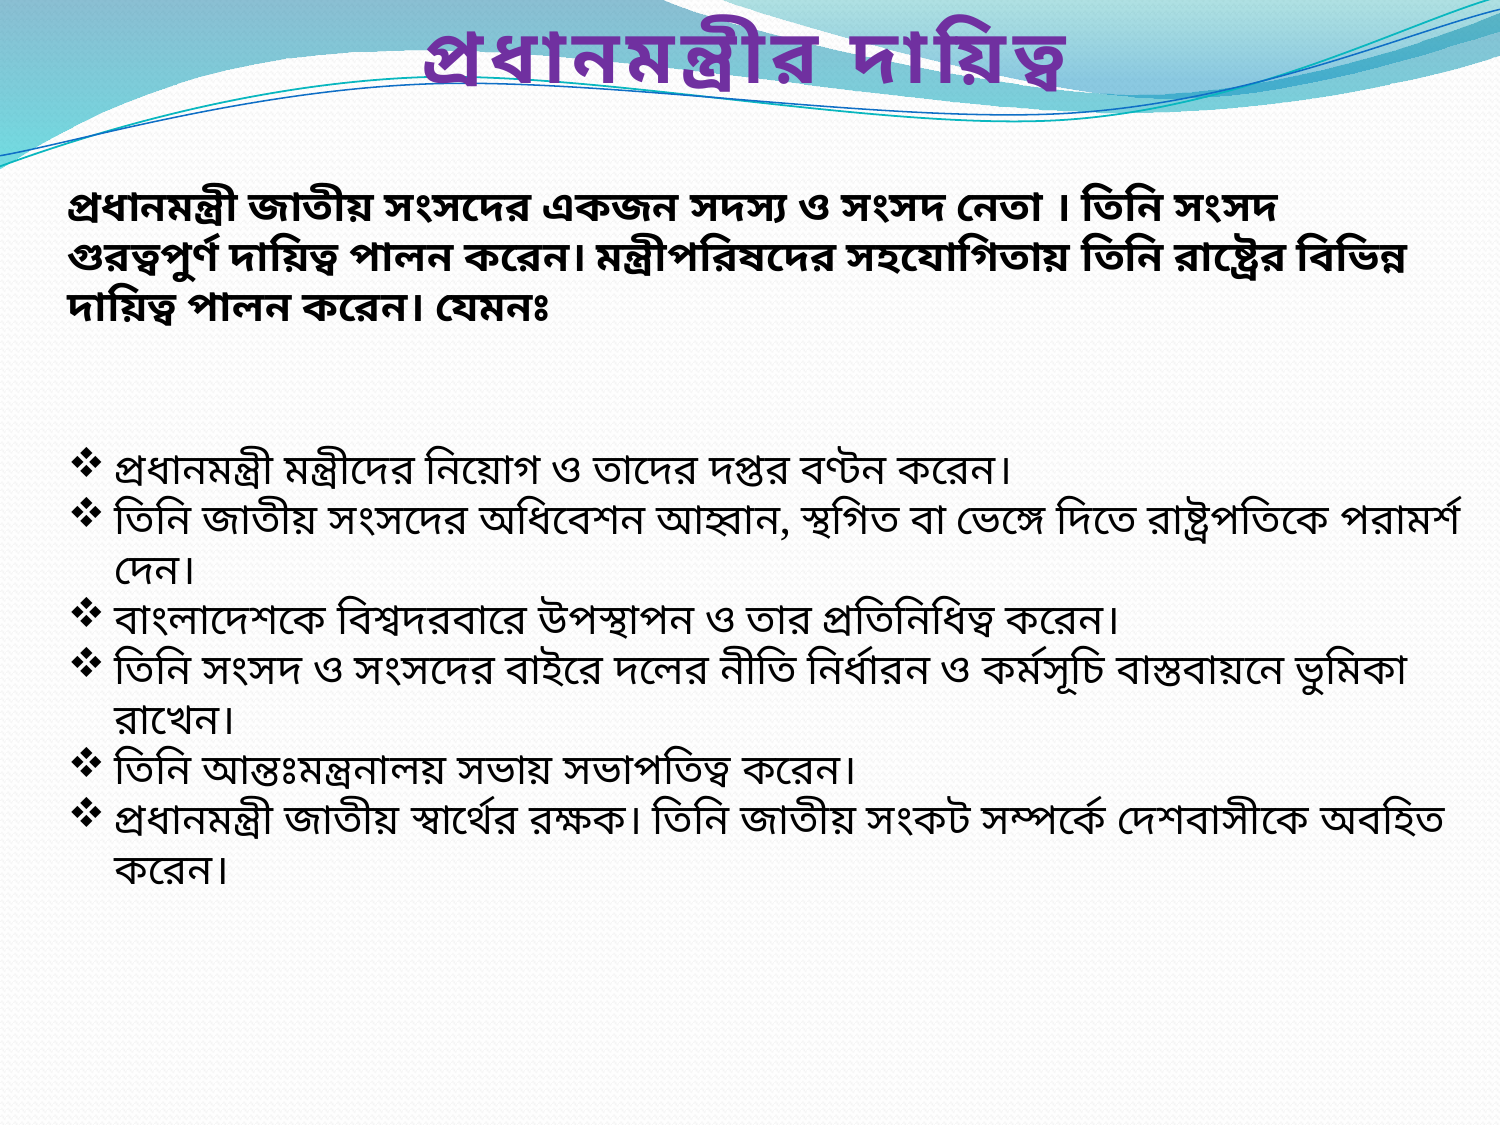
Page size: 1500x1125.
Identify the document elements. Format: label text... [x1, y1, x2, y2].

text_box প্রধানমন্ত্রীর দায়িত্ব [407, 0, 1081, 106]
text_box প্রধানমন্ত্রী জাতীয় সংসদের একজন সদস্য ও সংসদ নেতা । তিনি সংসদ গুরত্বপুর্ণ দায়িত্ব পালন করেন। মন্ত্রীপরিষদের সহযোগিতায় তিনি রাষ্ট্রের বিভিন্ন দায়িত্ব পালন করেন। যেমনঃ [53, 172, 1447, 338]
text_box প্রধানমন্ত্রী মন্ত্রীদের নিয়োগ ও তাদের দপ্তর বণ্টন করেন। তিনি জাতীয় সংসদের অধিবেশন আহ্বান, স্থগিত বা ভেঙ্গে দিতে রাষ্ট্রপতিকে পরামর্শ দেন। বাংলাদেশকে বিশ্বদরবারে উপস্থাপন ও তার প্রতিনিধিত্ব করেন। তিনি সংসদ ও সংসদের বাইরে দলের নীতি নির্ধারন ও কর্মসূচি বাস্তবায়নে ভুমিকা রাখেন। তিনি আন্তঃমন্ত্রনালয় সভায় সভাপতিত্ব করেন। প্রধানমন্ত্রী জাতীয় স্বার্থের রক্ষক। তিনি জাতীয় সংকট সম্পর্কে দেশবাসীকে অবহিত করেন। [53, 385, 1483, 901]
